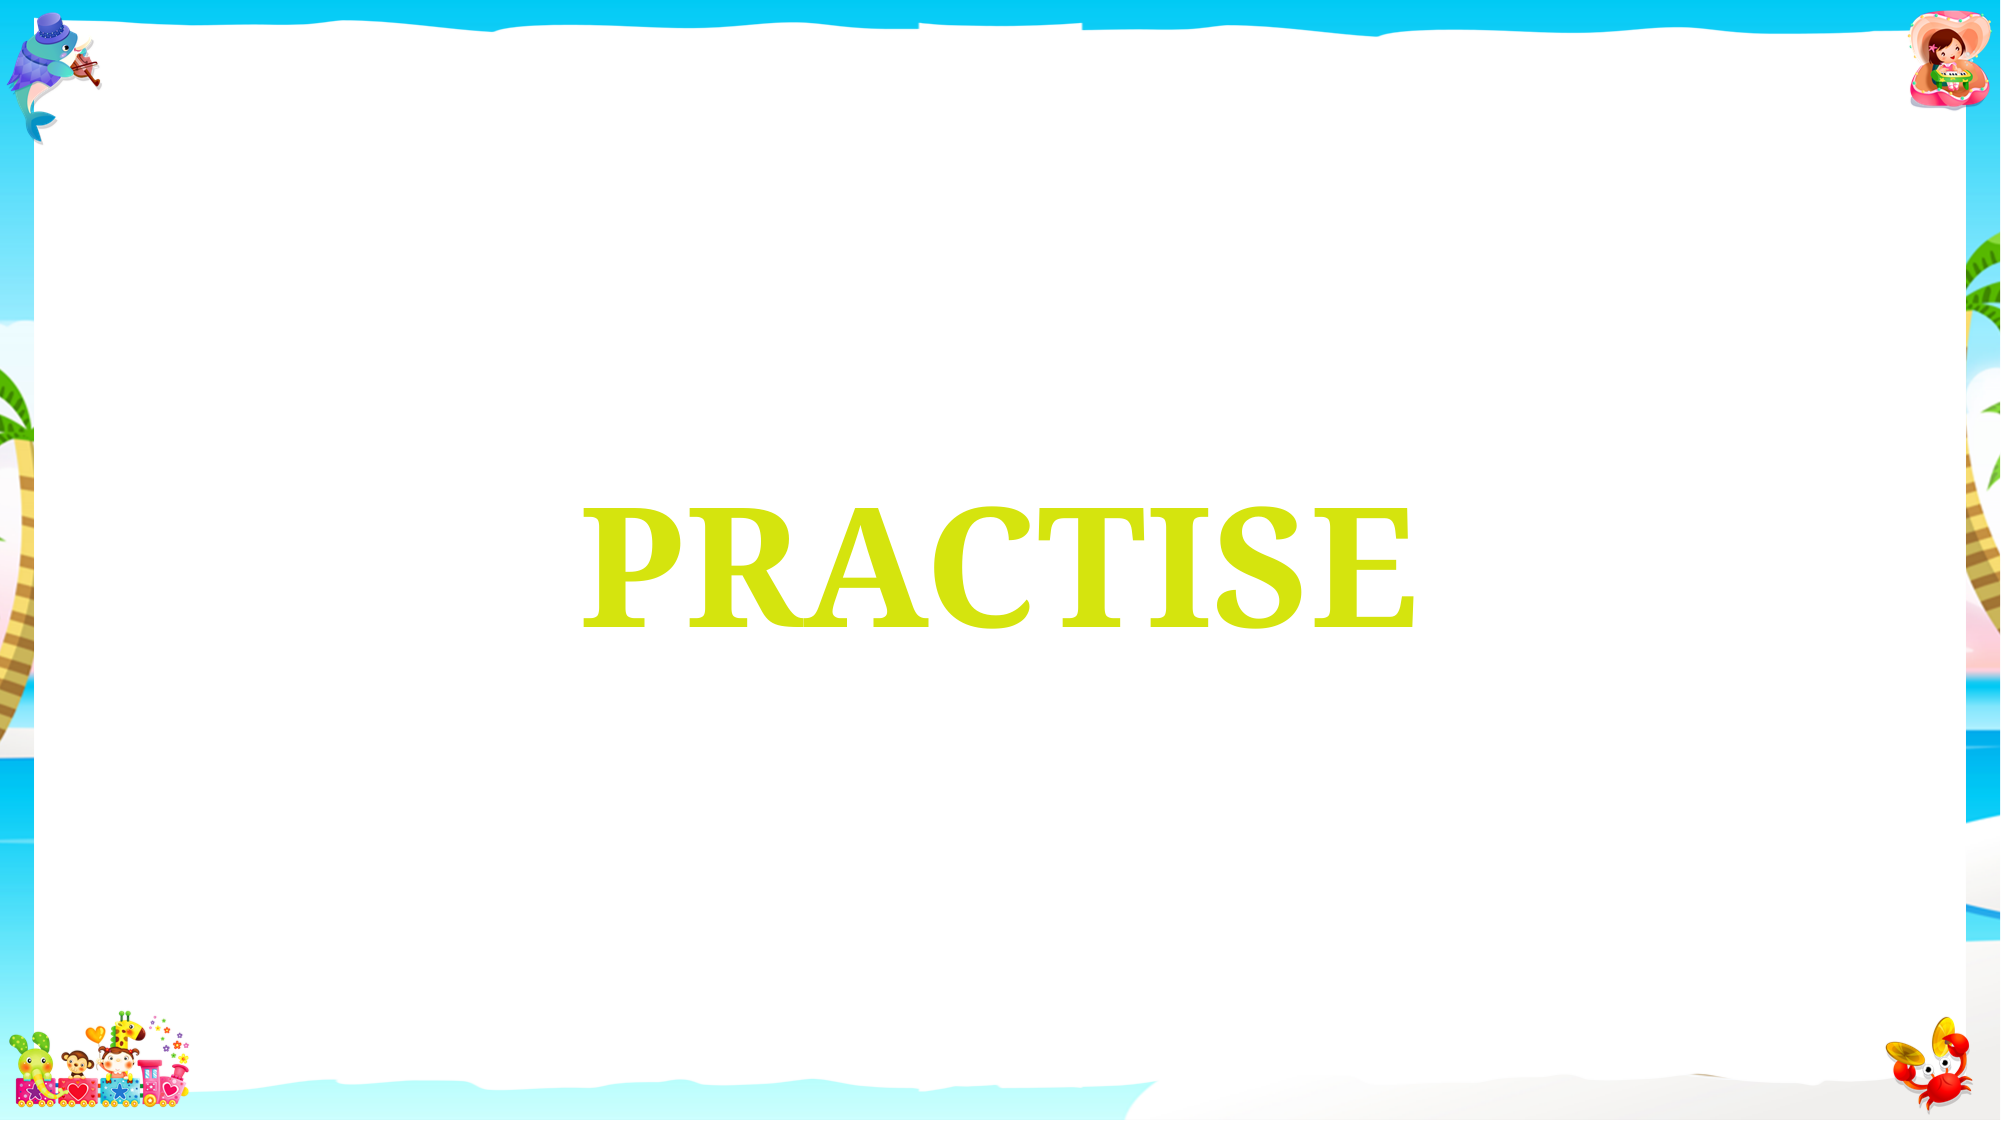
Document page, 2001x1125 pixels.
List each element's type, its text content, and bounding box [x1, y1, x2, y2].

text_box PRACTISE [199, 453, 1801, 669]
picture [0, 0, 2001, 1125]
